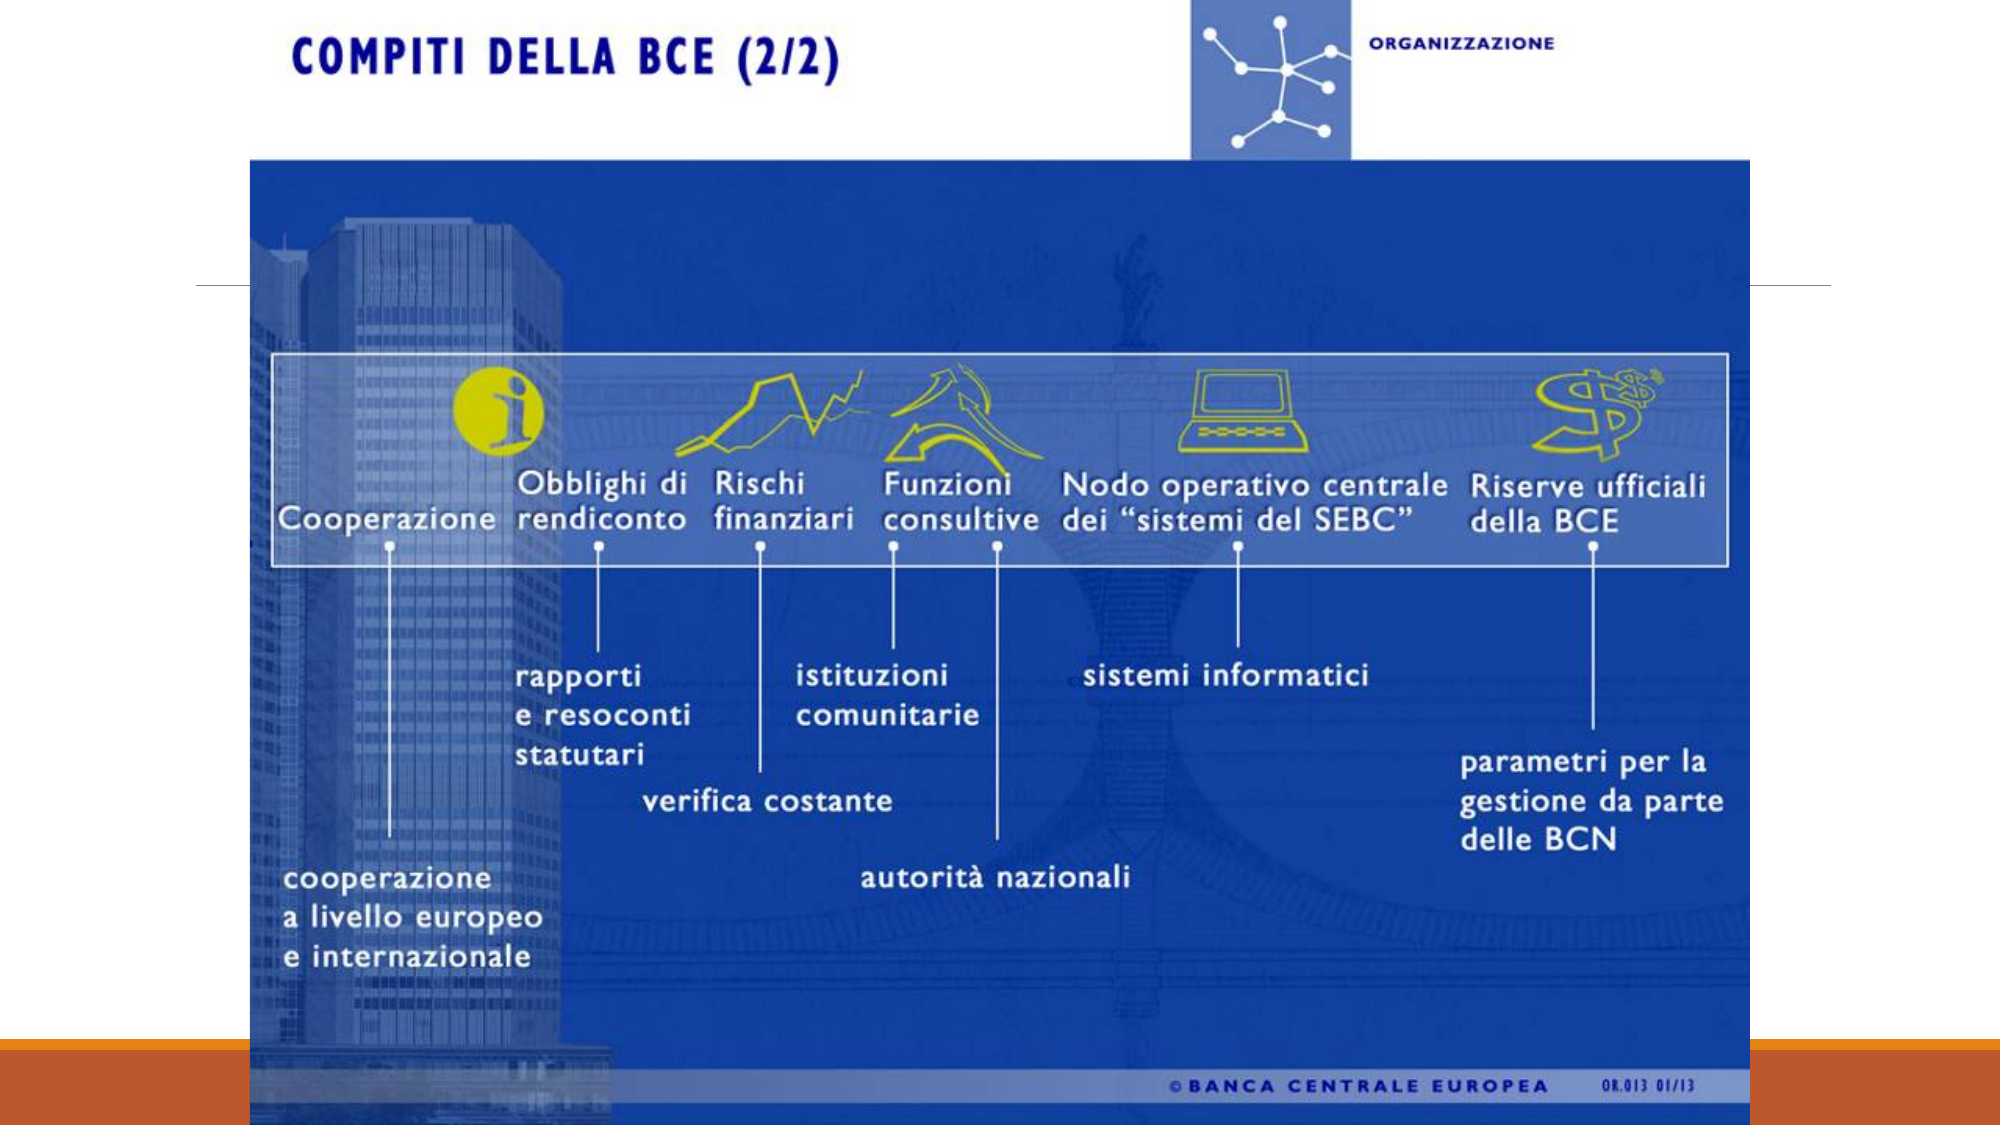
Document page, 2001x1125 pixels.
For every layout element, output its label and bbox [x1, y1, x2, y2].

text_box [249, 0, 1750, 1125]
